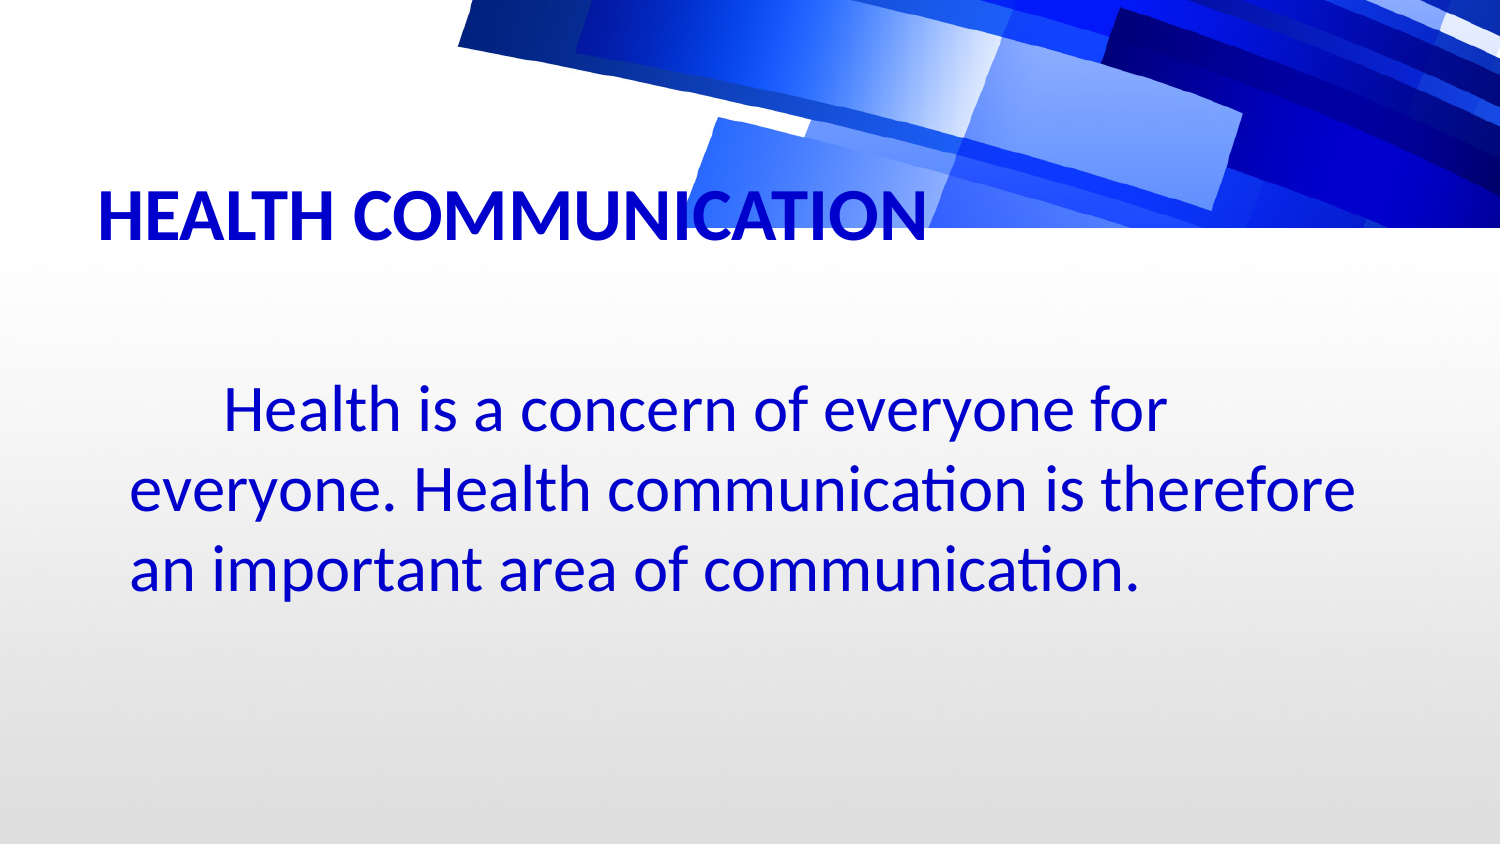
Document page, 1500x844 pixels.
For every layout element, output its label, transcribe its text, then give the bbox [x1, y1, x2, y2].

picture [0, 0, 1500, 844]
title HEALTH COMMUNICATION [82, 140, 1432, 282]
list Health is a concern of everyone for everyone. Health communication is therefore an important area of communication. [58, 263, 1409, 581]
